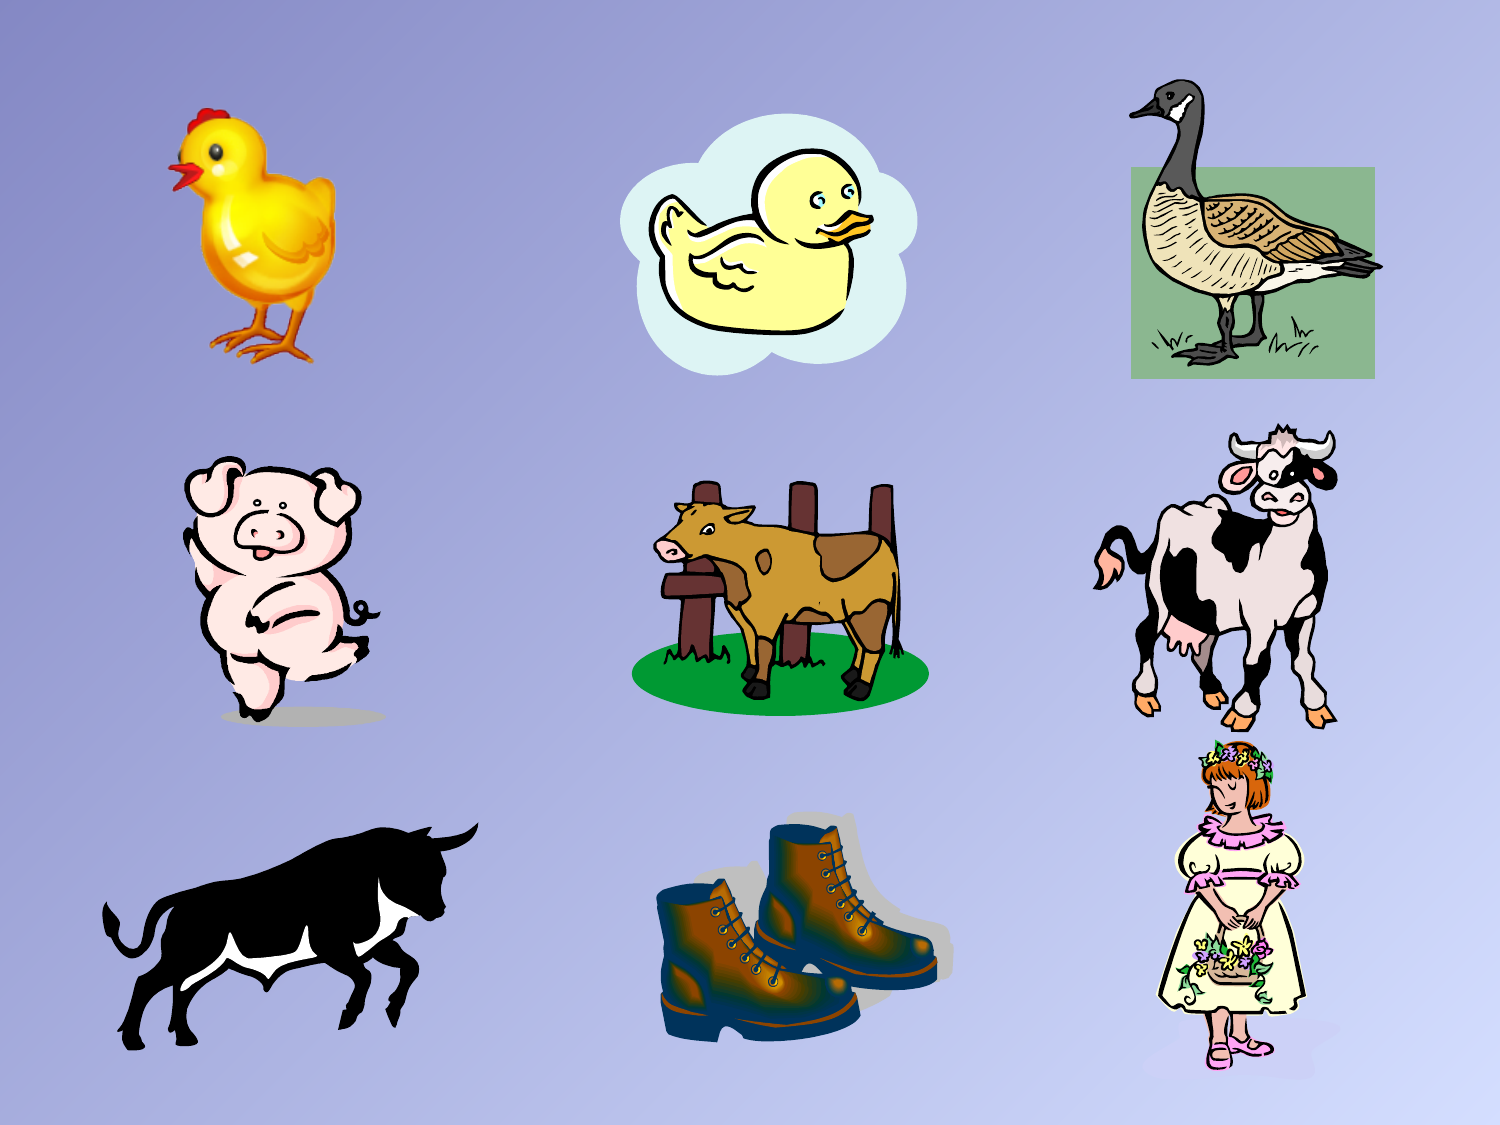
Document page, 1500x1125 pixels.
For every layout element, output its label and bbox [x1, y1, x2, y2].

picture [1092, 420, 1341, 736]
picture [631, 479, 930, 717]
picture [182, 455, 387, 728]
picture [655, 810, 954, 1048]
picture [111, 89, 394, 372]
picture [100, 822, 479, 1052]
picture [1139, 739, 1341, 1081]
picture [619, 113, 919, 376]
picture [1127, 77, 1385, 381]
